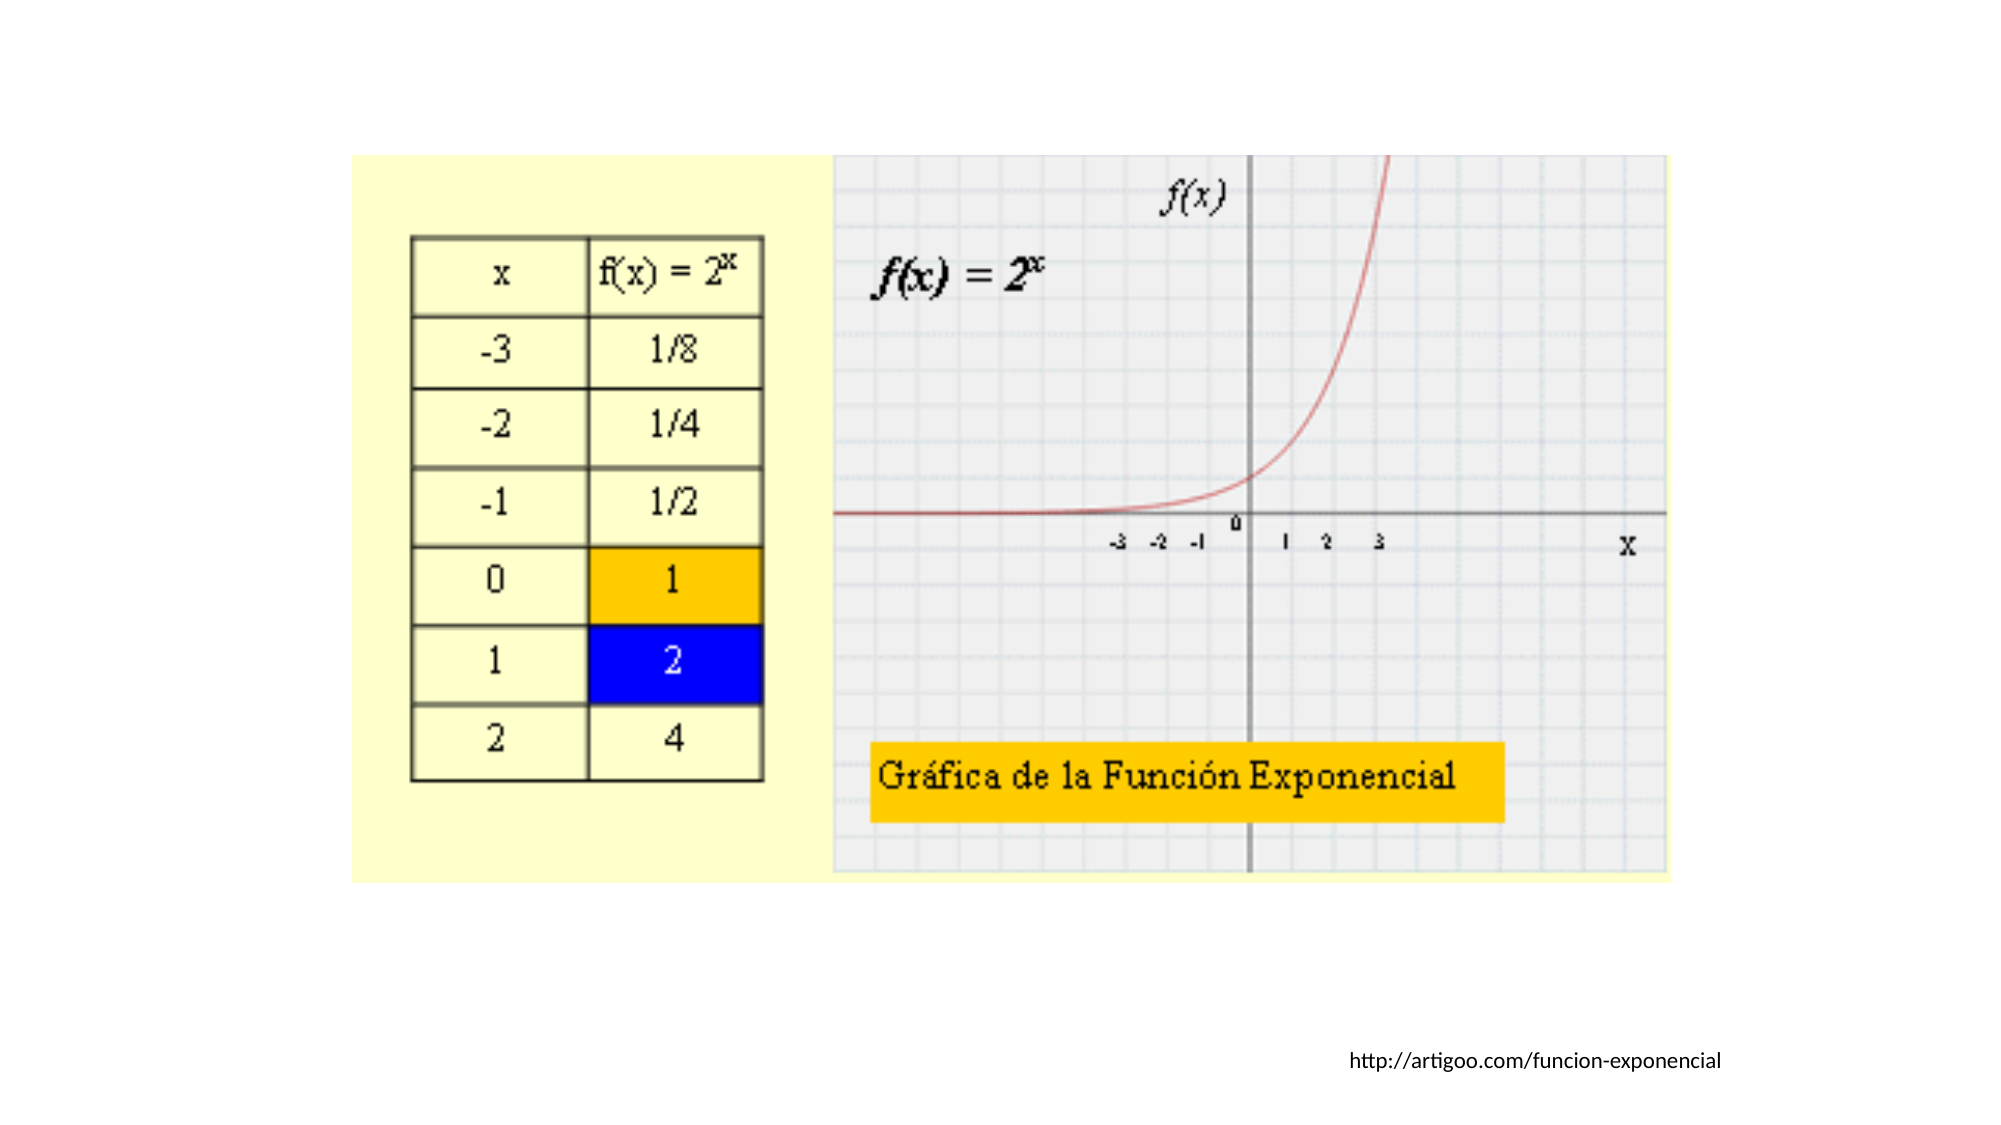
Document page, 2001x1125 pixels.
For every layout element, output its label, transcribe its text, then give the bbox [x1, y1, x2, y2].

text_box http://artigoo.com/funcion-exponencial [1334, 1038, 1738, 1081]
picture [352, 155, 1671, 883]
